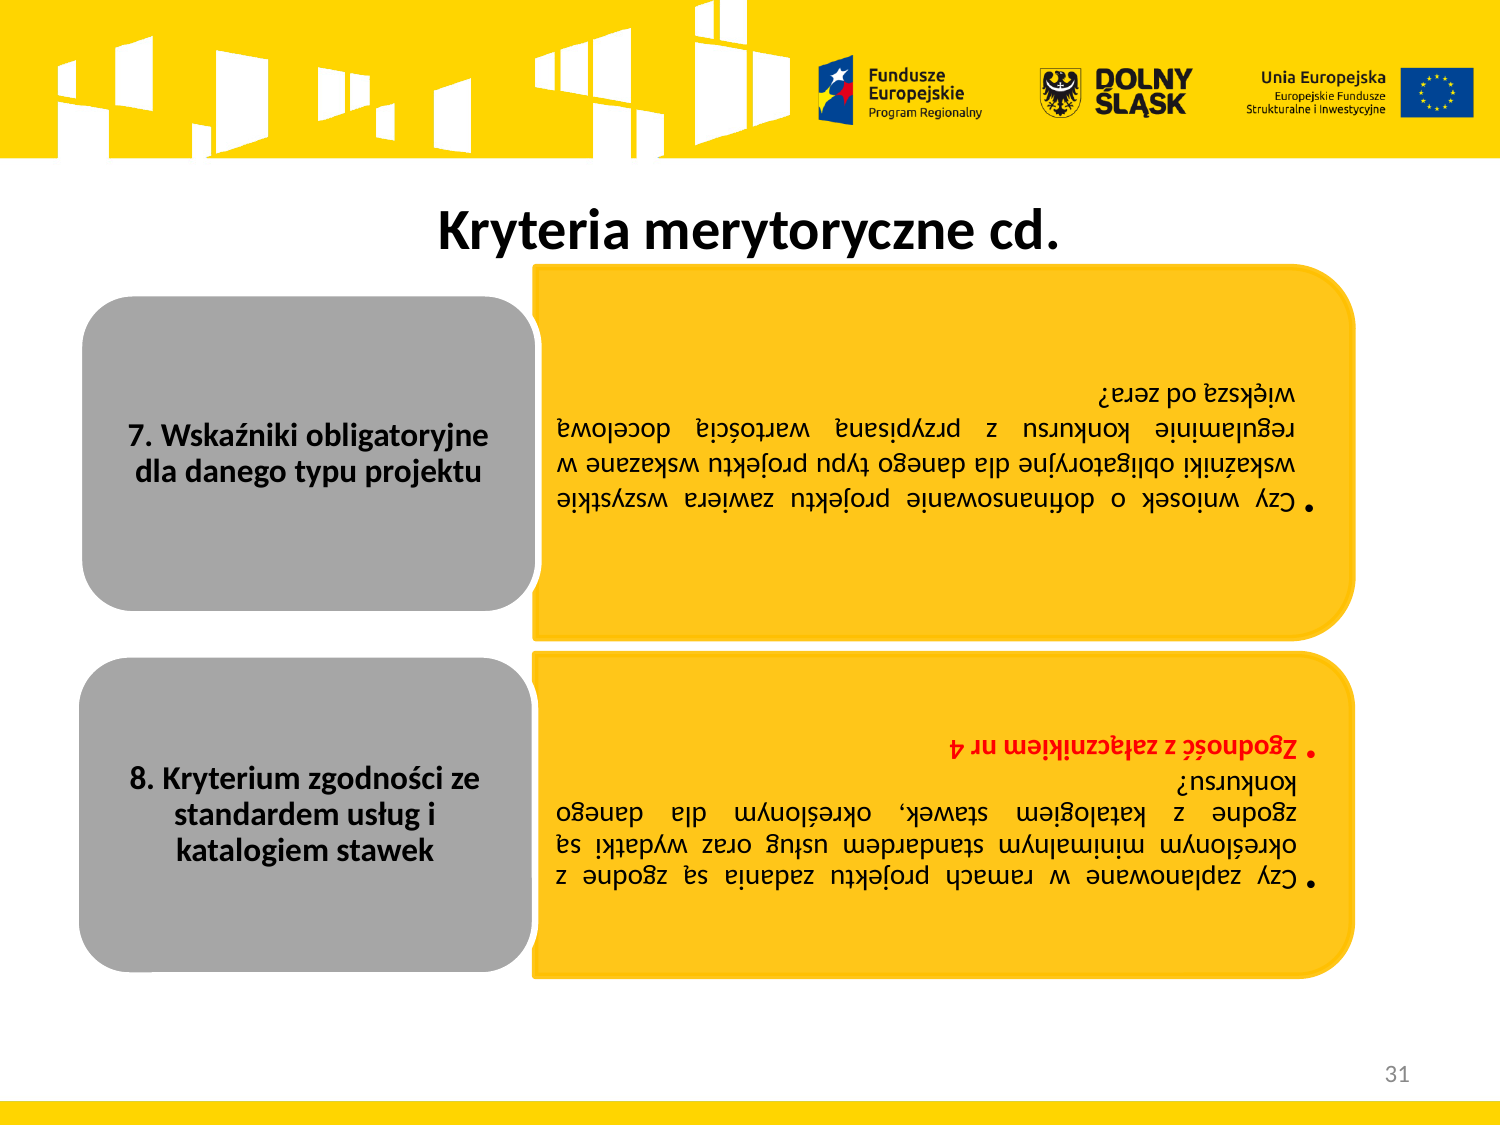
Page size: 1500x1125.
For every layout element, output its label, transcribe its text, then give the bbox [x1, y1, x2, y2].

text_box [74, 266, 1353, 977]
slide_number 31 [1074, 1042, 1425, 1103]
title Kryteria merytoryczne cd. [74, 184, 1426, 268]
picture [0, 0, 1500, 1125]
